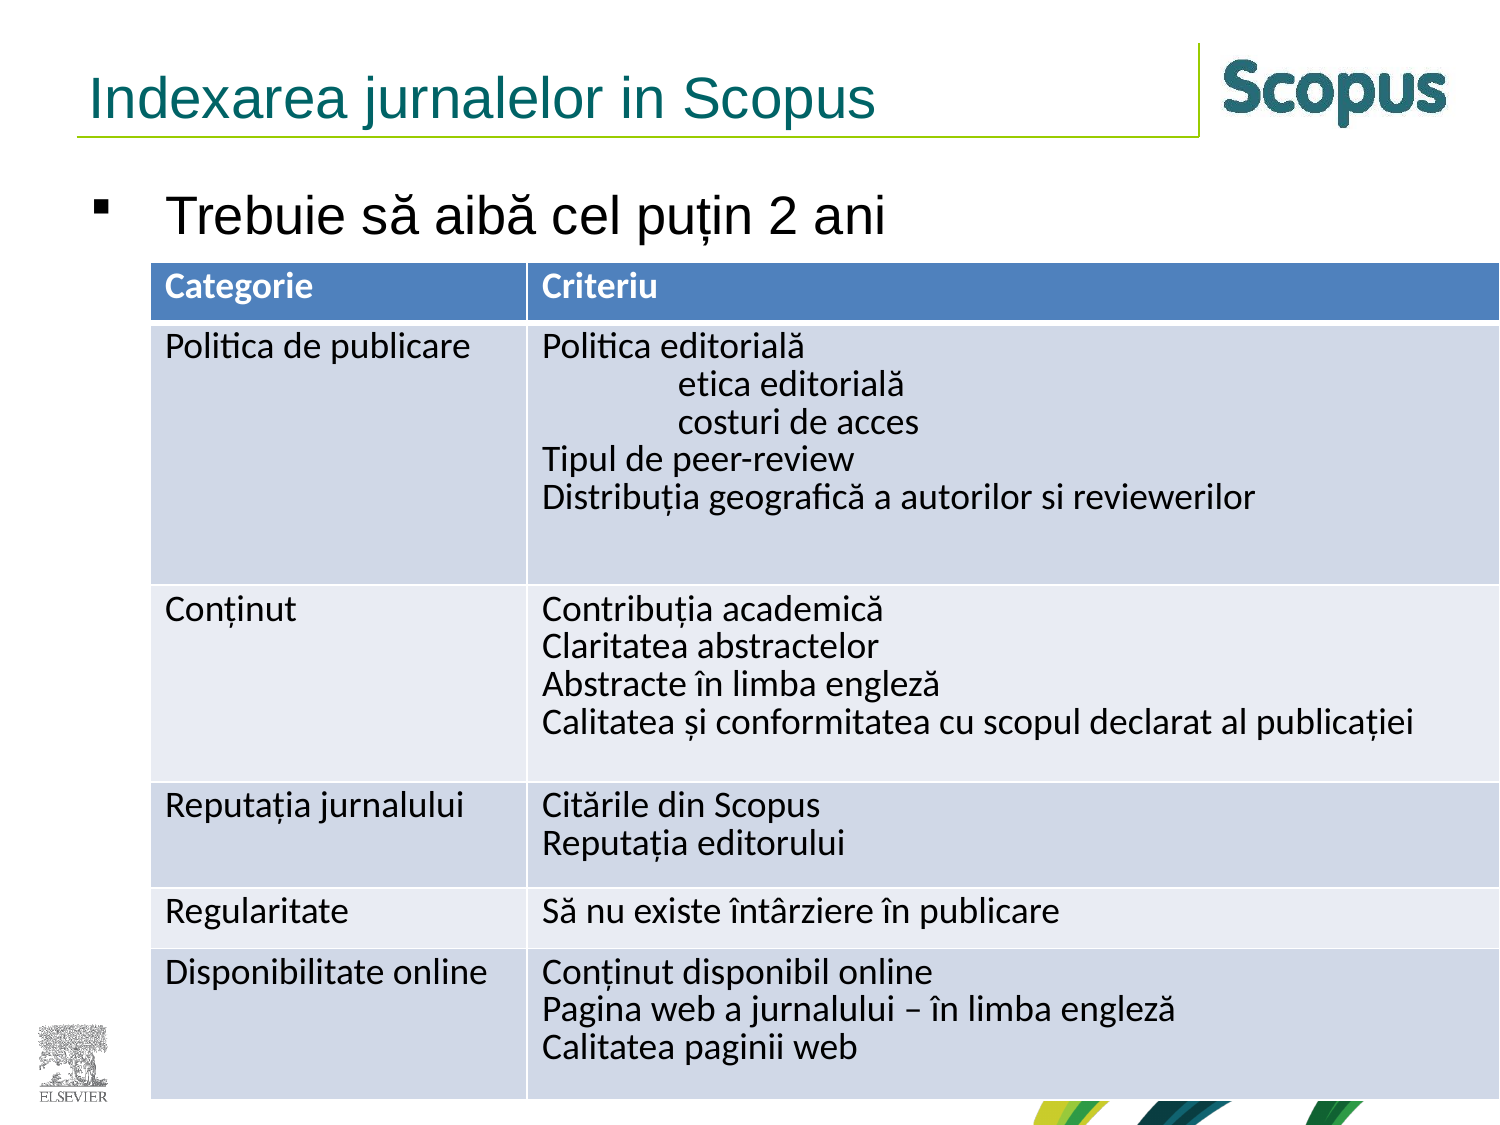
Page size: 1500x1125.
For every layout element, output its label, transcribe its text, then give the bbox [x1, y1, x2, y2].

picture [1034, 1101, 1494, 1125]
table_header Criteriu [528, 263, 1499, 320]
table_header Categorie [151, 263, 526, 320]
table_cell Regularitate [151, 889, 526, 948]
list Trebuie să aibă cel puțin 2 ani [75, 172, 1425, 916]
table_cell Să nu existe întârziere în publicare [528, 889, 1499, 948]
table_cell Disponibilitate online [151, 949, 526, 1099]
picture [37, 1023, 108, 1102]
table_cell Citările din Scopus Reputația editorului [528, 783, 1499, 887]
picture [1220, 42, 1459, 138]
table_cell Conținut [151, 586, 526, 781]
table_cell Conținut disponibil online Pagina web a jurnalului – în limba engleză Calitatea paginii web [528, 949, 1499, 1099]
table_cell Politica de publicare [151, 326, 526, 584]
table_cell Politica editorială etica editorială costuri de acces Tipul de peer-review Distribuția geografică a autorilor si reviewerilor [528, 326, 1499, 584]
table_cell Contribuția academică Claritatea abstractelor Abstracte în limba engleză Calitatea și conformitatea cu scopul declarat al publicației [528, 586, 1499, 781]
table_cell Reputația jurnalului [151, 783, 526, 887]
title Indexarea jurnalelor in Scopus [73, 45, 1424, 138]
